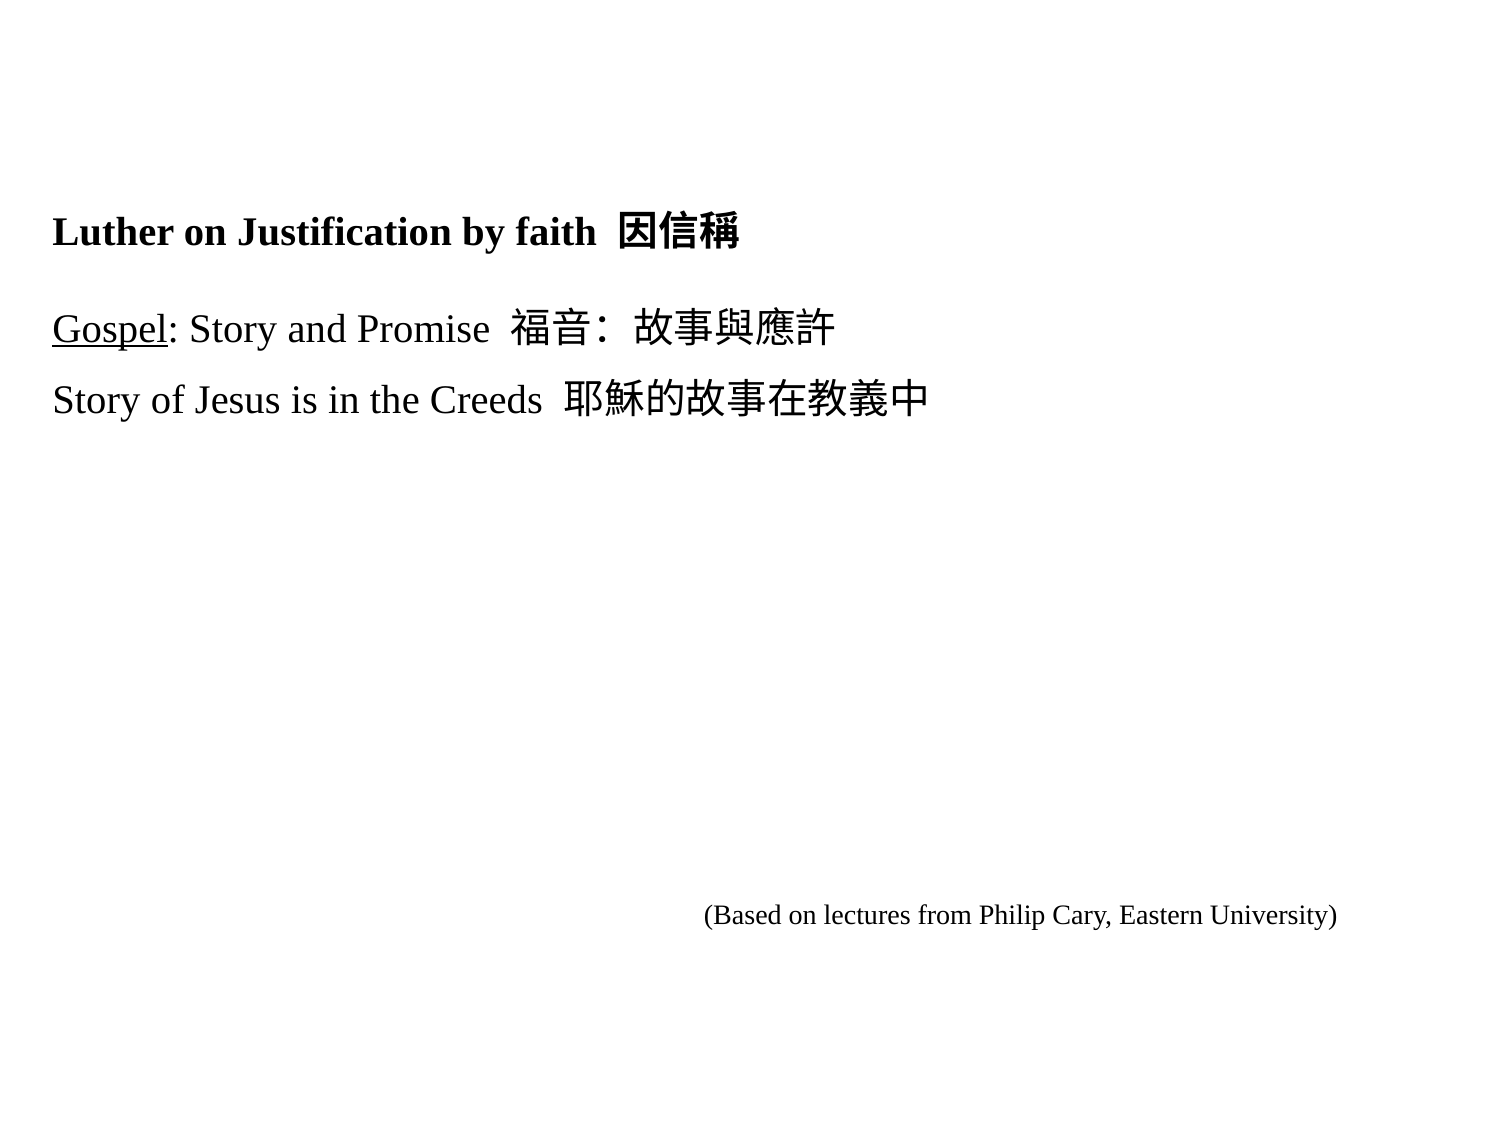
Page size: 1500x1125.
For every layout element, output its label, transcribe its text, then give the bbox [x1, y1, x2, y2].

text_box Luther on Justification by faith 因信稱 Gospel: Story and Promise 福音：故事與應許 Story of Jesus is in the Creeds 耶穌的故事在教義中 [37, 196, 1454, 501]
text_box (Based on lectures from Philip Cary, Eastern University) [689, 888, 1453, 971]
